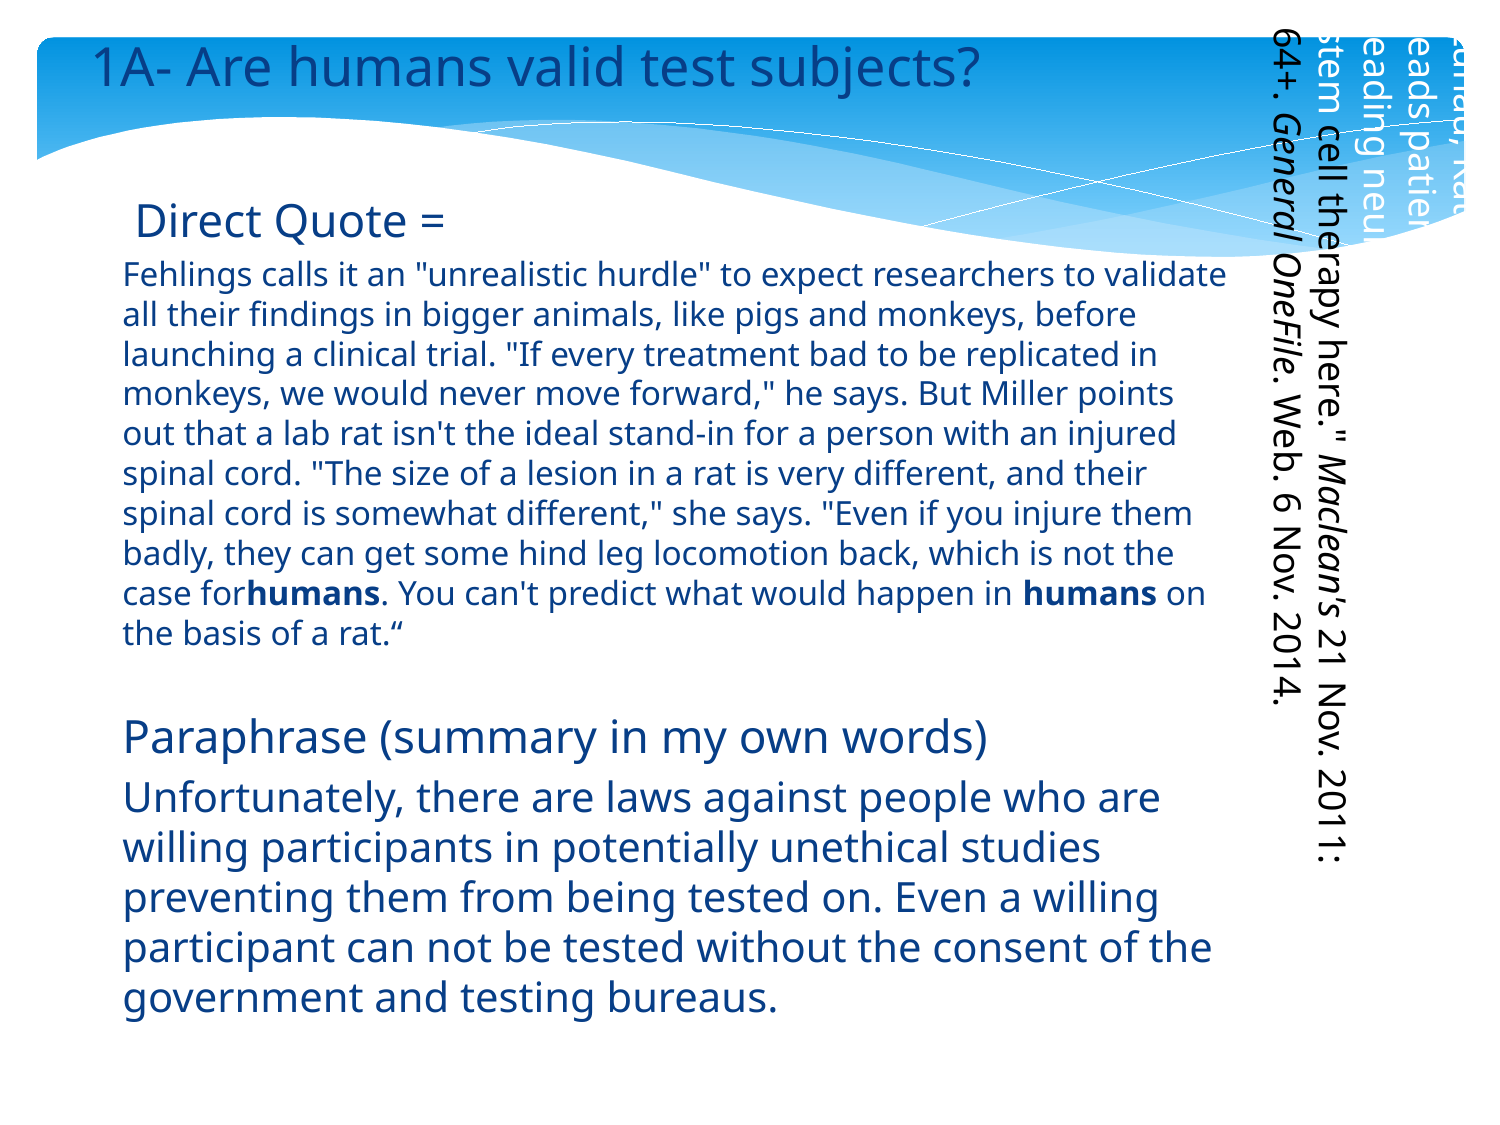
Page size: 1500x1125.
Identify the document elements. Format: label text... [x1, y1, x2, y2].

list Direct Quote = Fehlings calls it an "unrealistic hurdle" to expect researchers to validate all their findings in bigger animals, like pigs and monkeys, before launching a clinical trial. "If every treatment bad to be replicated in monkeys, we would never move forward," he says. But Miller points out that a lab rat isn't the ideal stand-in for a person with an injured spinal cord. "The size of a lesion in a rat is very different, and their spinal cord is somewhat different," she says. "Even if you injure them badly, they can get some hind leg locomotion back, which is not the case forhumans. You can't predict what would happen in humans on the basis of a rat.“ Paraphrase (summary in my own words) Unfortunately, there are laws against people who are willing participants in potentially unethical studies preventing them from being tested on. Even a willing participant can not be tested without the consent of the government and testing bureaus. [62, 125, 1250, 1088]
title 1A- Are humans valid test subjects? [75, 12, 1043, 105]
text_box Lunau, Kate. "Taking a chance on a miracle: as desperation leads patients to experimental treatments overseas, a leading neurosurgeon says it's time for human trials on stem cell therapy here." Maclean's 21 Nov. 2011: 64+. General OneFile. Web. 6 Nov. 2014. [1259, 12, 1499, 1088]
